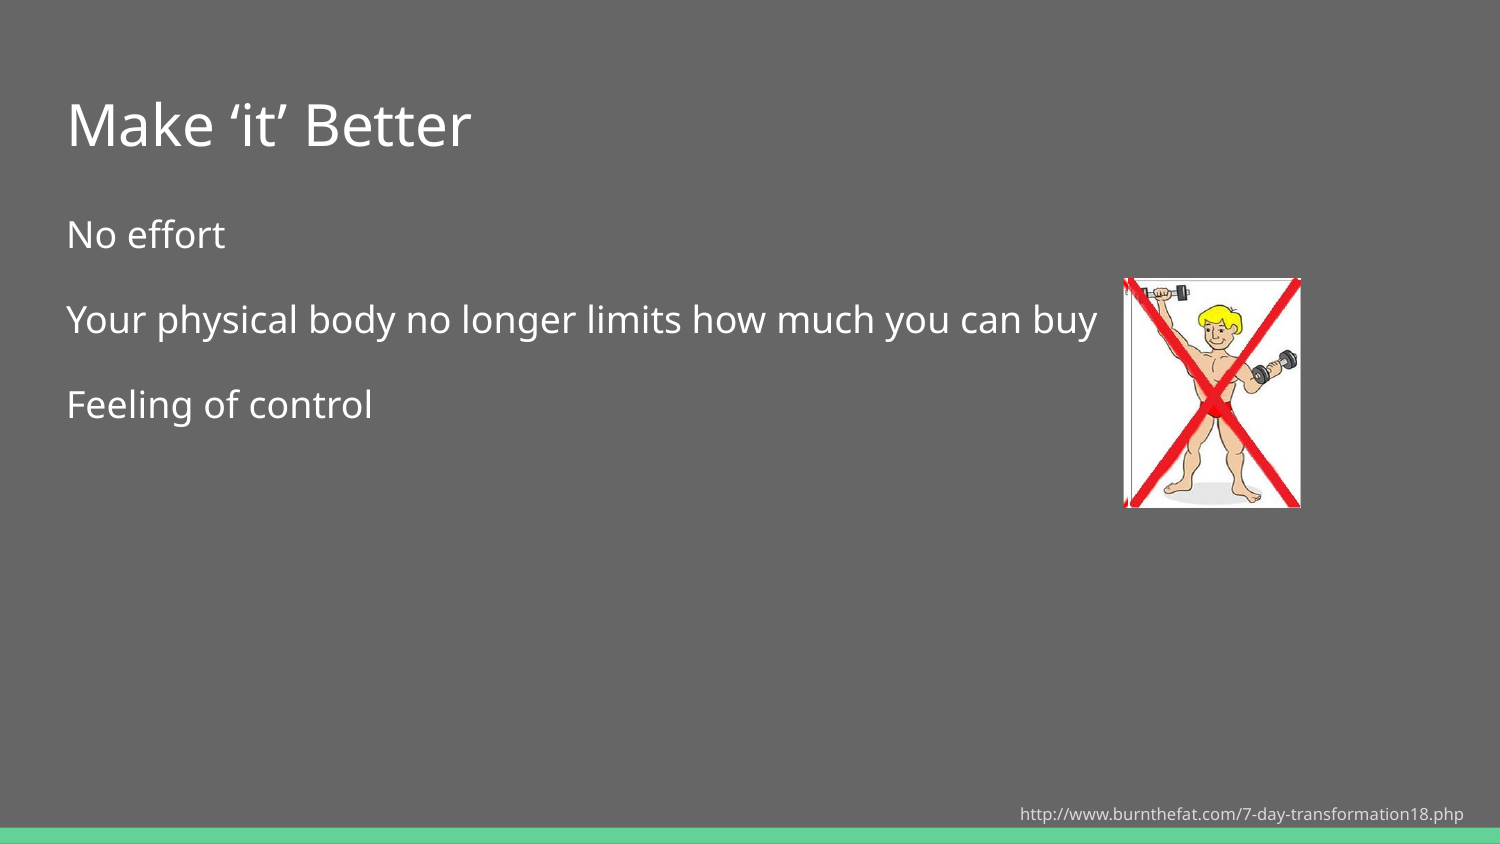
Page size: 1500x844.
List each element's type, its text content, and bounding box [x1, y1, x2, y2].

list No effort Your physical body no longer limits how much you can buy Feeling of control [51, 189, 1449, 750]
list http://www.burnthefat.com/7-day-transformation18.php [51, 785, 1480, 844]
title Make ‘it’ Better [51, 72, 1449, 167]
picture [1123, 278, 1301, 508]
